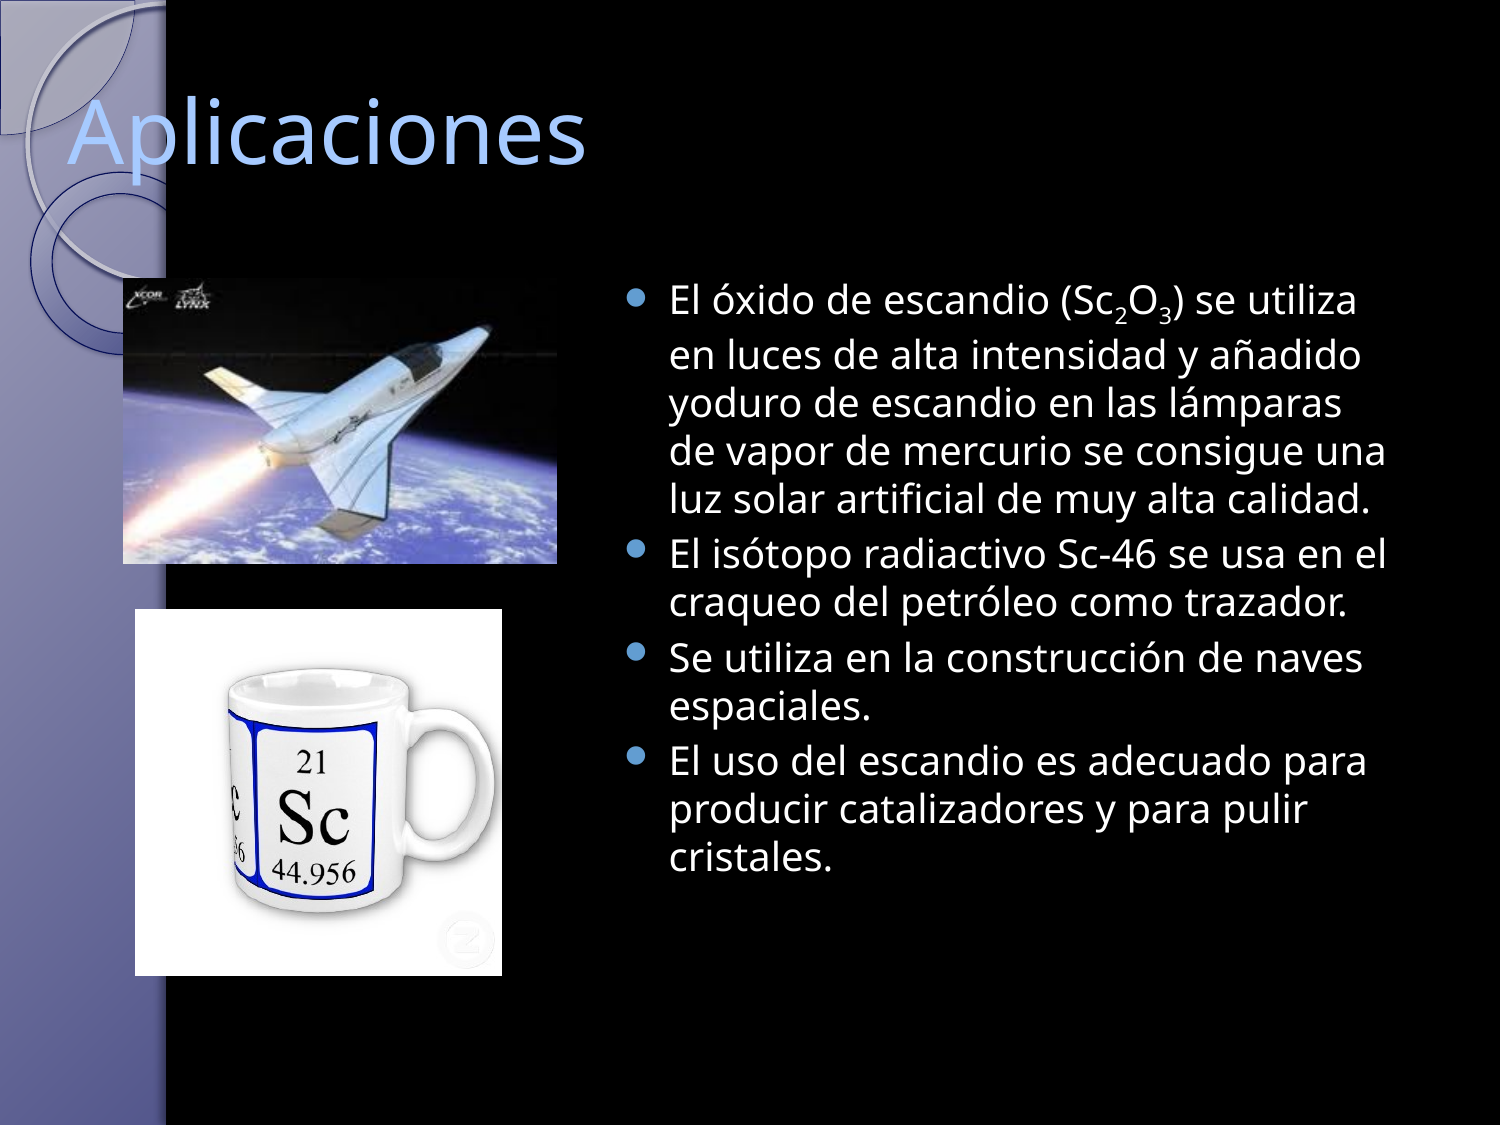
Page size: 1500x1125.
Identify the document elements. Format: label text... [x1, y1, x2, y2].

picture [135, 609, 503, 977]
list El óxido de escandio (Sc2O3) se utiliza en luces de alta intensidad y añadido yoduro de escandio en las lámparas de vapor de mercurio se consigue una luz solar artificial de muy alta calidad. El isótopo radiactivo Sc-46 se usa en el craqueo del petróleo como trazador. Se utiliza en la construcción de naves espaciales. El uso del escandio es adecuado para producir catalizadores y para pulir cristales. [596, 267, 1412, 917]
title Aplicaciones [53, 42, 1396, 216]
picture [123, 278, 558, 564]
